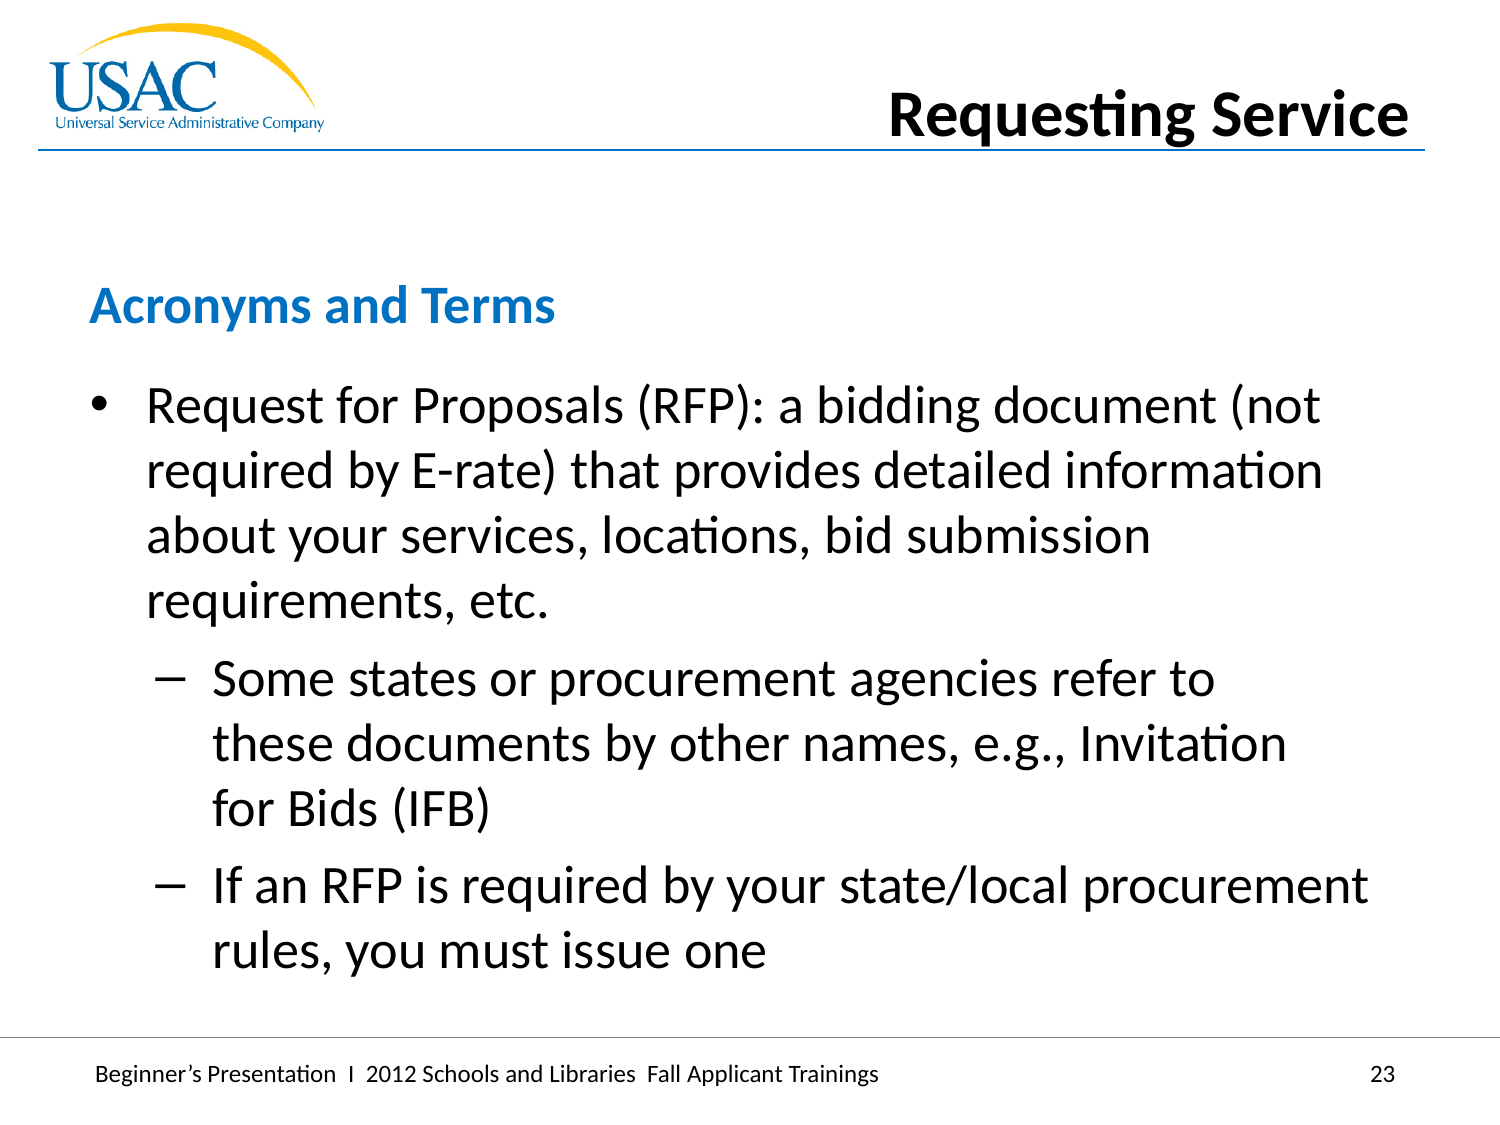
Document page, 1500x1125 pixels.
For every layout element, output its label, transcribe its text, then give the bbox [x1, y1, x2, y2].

list Acronyms and Terms [75, 262, 1425, 363]
picture [24, 0, 350, 157]
list Requesting Service [412, 62, 1425, 150]
list Request for Proposals (RFP): a bidding document (not required by E-rate) that provides detailed information about your services, locations, bid submission requirements, etc. Some states or procurement agencies refer to these documents by other names, e.g., Invitation for Bids (IFB) If an RFP is required by your state/local procurement rules, you must issue one [75, 363, 1425, 1025]
